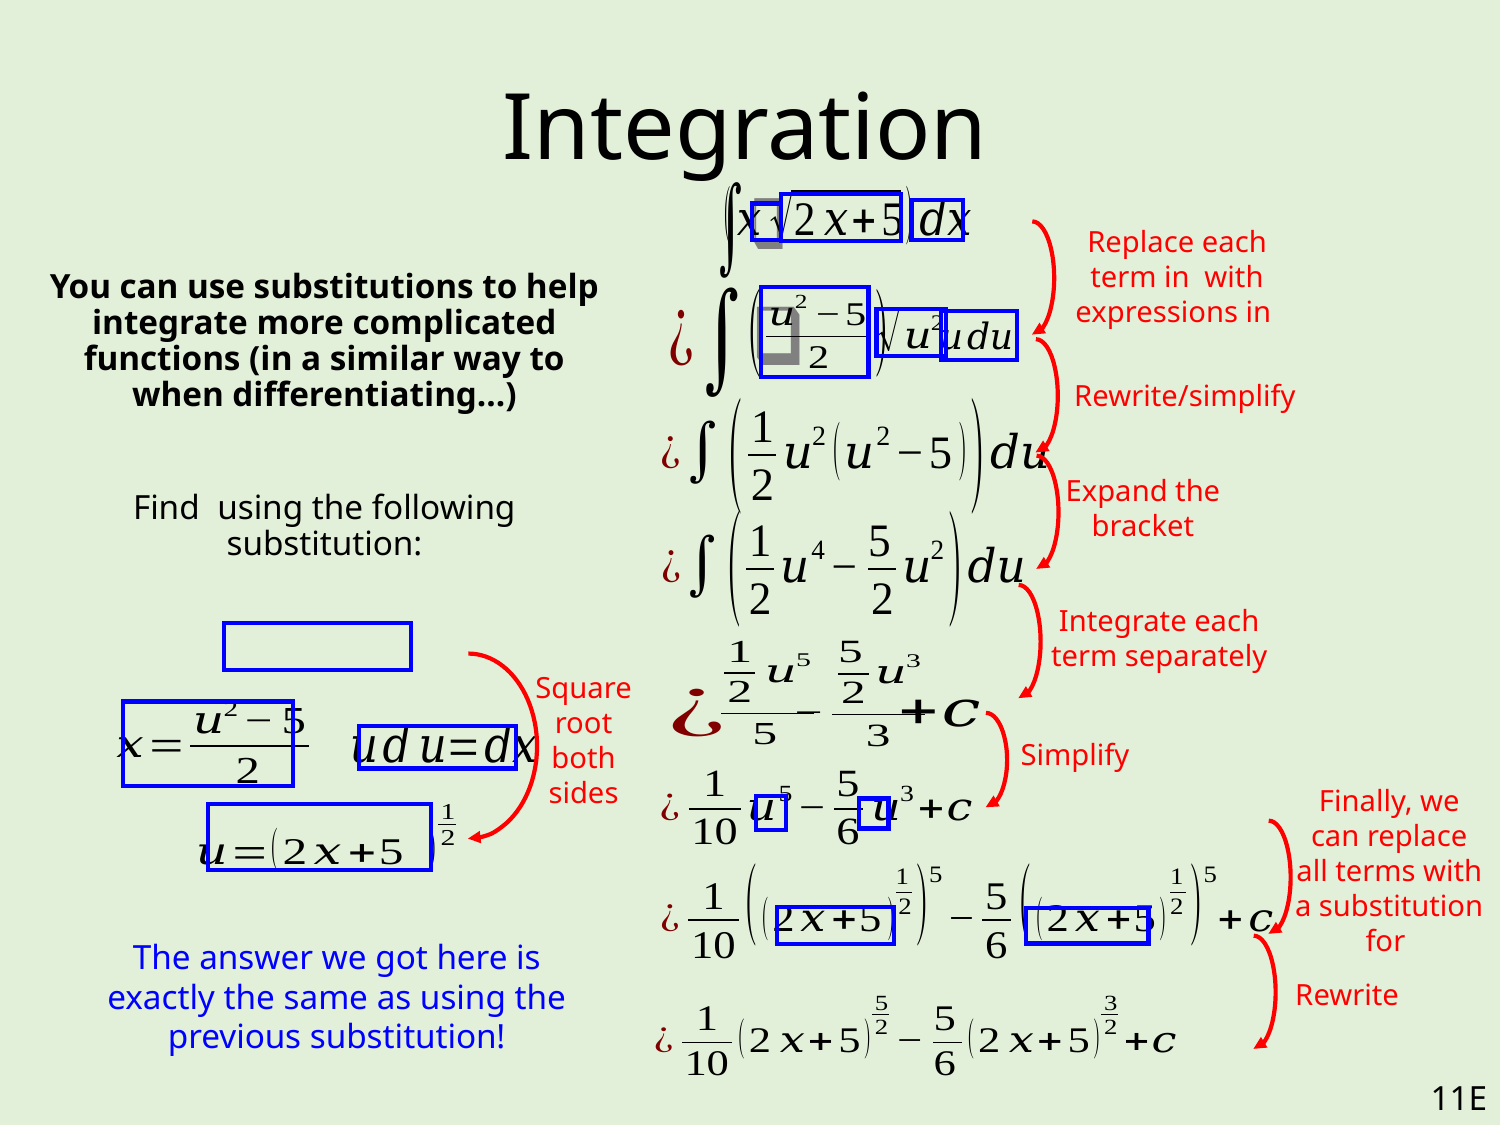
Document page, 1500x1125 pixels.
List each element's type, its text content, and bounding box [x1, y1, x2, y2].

text_box Expand the bracket [1011, 464, 1275, 550]
text_box [910, 199, 964, 241]
text_box Integrate each term separately [1027, 595, 1291, 680]
text_box [760, 286, 869, 378]
text_box [1036, 550, 1054, 569]
text_box [1032, 220, 1055, 335]
text_box [751, 203, 780, 241]
text_box [1025, 907, 1149, 945]
text_box [985, 712, 1006, 808]
text_box [358, 725, 468, 770]
text_box [1036, 455, 1049, 464]
text_box [780, 193, 902, 242]
text_box [1018, 584, 1036, 699]
text_box The answer we got here is exactly the same as using the previous substitution! [88, 928, 586, 1063]
text_box [858, 797, 890, 829]
text_box [207, 803, 432, 871]
text_box [940, 310, 1018, 361]
text_box [755, 795, 787, 831]
text_box [1268, 820, 1292, 934]
text_box Rewrite [1236, 968, 1458, 1019]
text_box Simplify [997, 728, 1153, 779]
text_box [122, 700, 294, 787]
text_box [1253, 1019, 1274, 1049]
text_box [1253, 935, 1275, 968]
text_box 11E [1415, 1069, 1500, 1125]
title Integration [98, 21, 1393, 239]
text_box Rewrite/simplify [1053, 369, 1317, 420]
text_box [468, 653, 514, 844]
text_box Square root both sides [505, 661, 662, 817]
text_box [1035, 338, 1057, 453]
text_box [776, 906, 895, 945]
text_box [875, 308, 947, 357]
text_box [223, 622, 412, 671]
